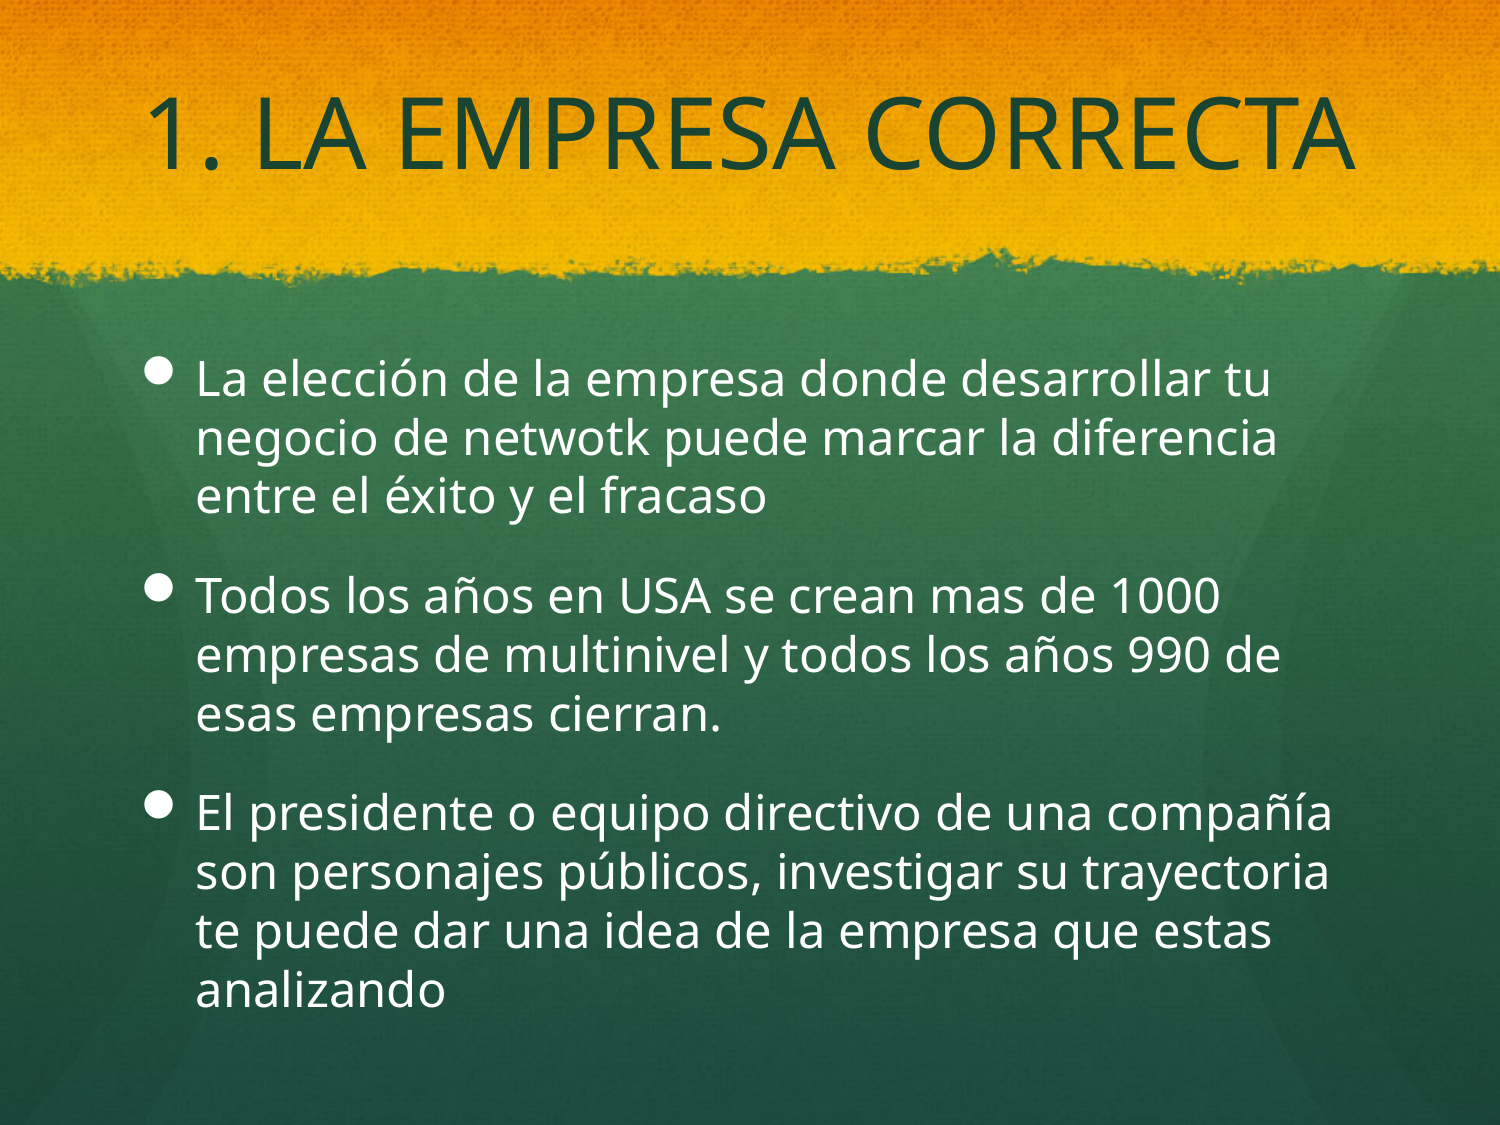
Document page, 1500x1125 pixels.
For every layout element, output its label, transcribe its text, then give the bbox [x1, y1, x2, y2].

picture [0, 0, 1500, 1125]
list La elección de la empresa donde desarrollar tu negocio de netwotk puede marcar la diferencia entre el éxito y el fracaso Todos los años en USA se crean mas de 1000 empresas de multinivel y todos los años 990 de esas empresas cierran. El presidente o equipo directivo de una compañía son personajes públicos, investigar su trayectoria te puede dar una idea de la empresa que estas analizando [125, 339, 1375, 1026]
title 1. LA EMPRESA CORRECTA [125, 13, 1375, 246]
